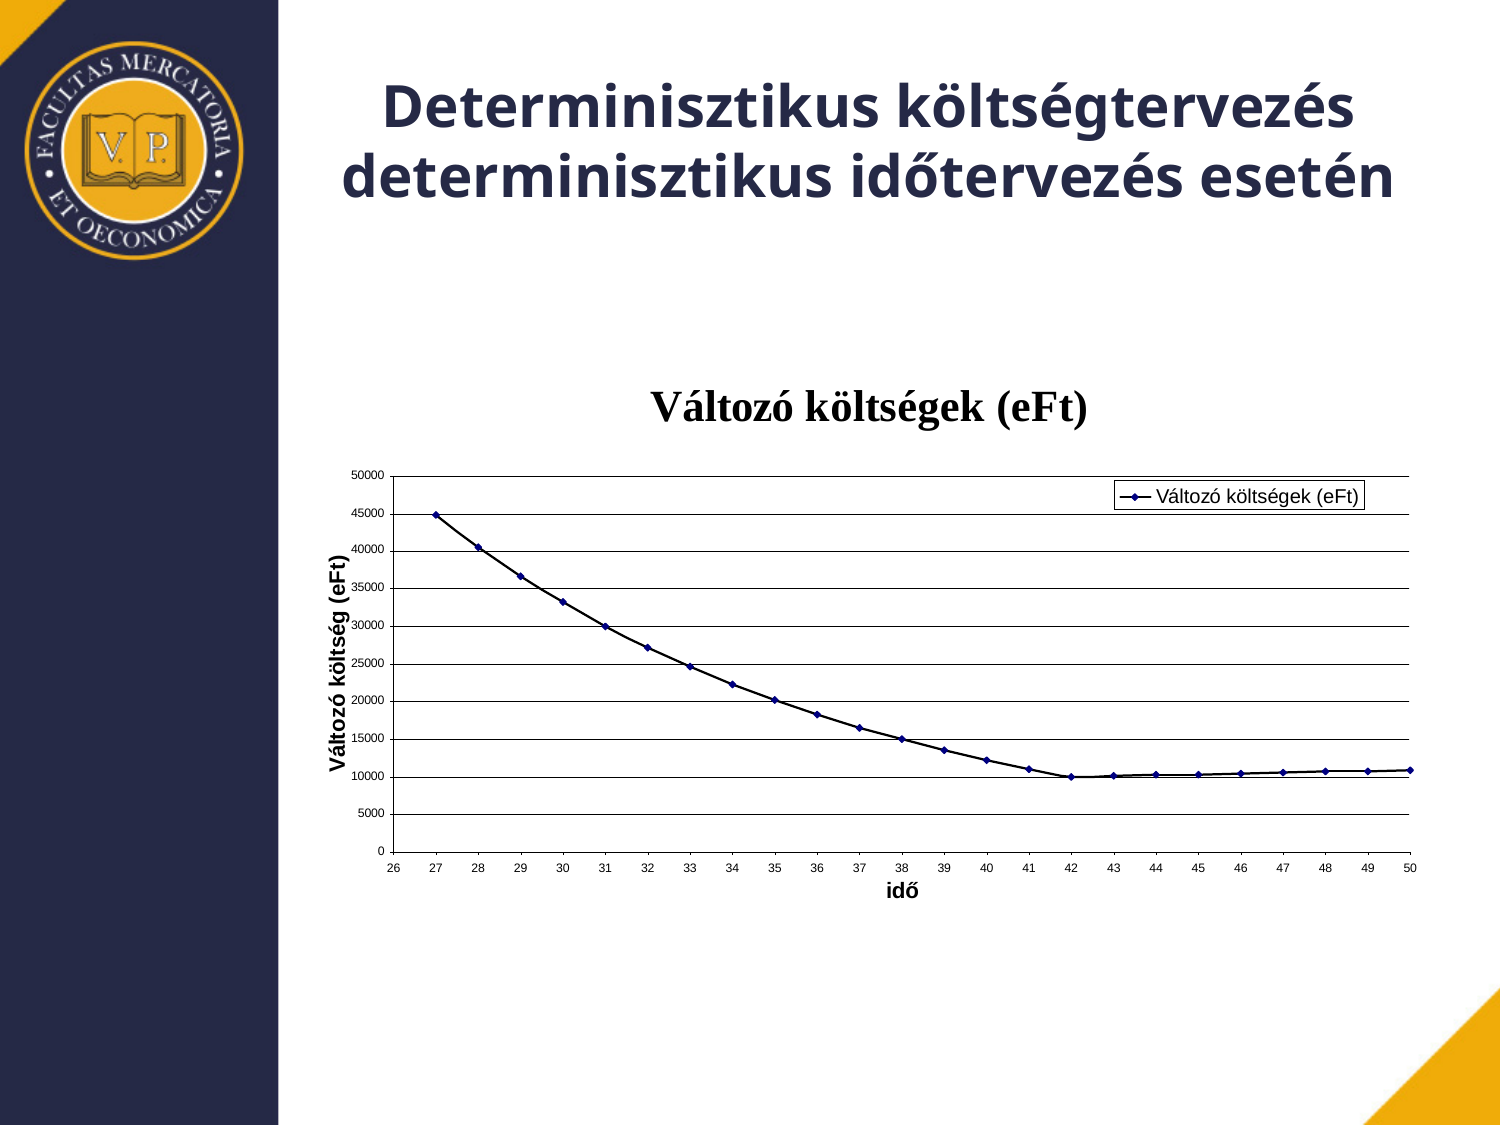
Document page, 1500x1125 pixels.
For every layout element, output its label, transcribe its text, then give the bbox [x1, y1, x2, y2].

title Determinisztikus költségtervezés determinisztikus időtervezés esetén [312, 44, 1426, 233]
picture [0, 0, 1500, 1125]
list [313, 349, 1425, 918]
